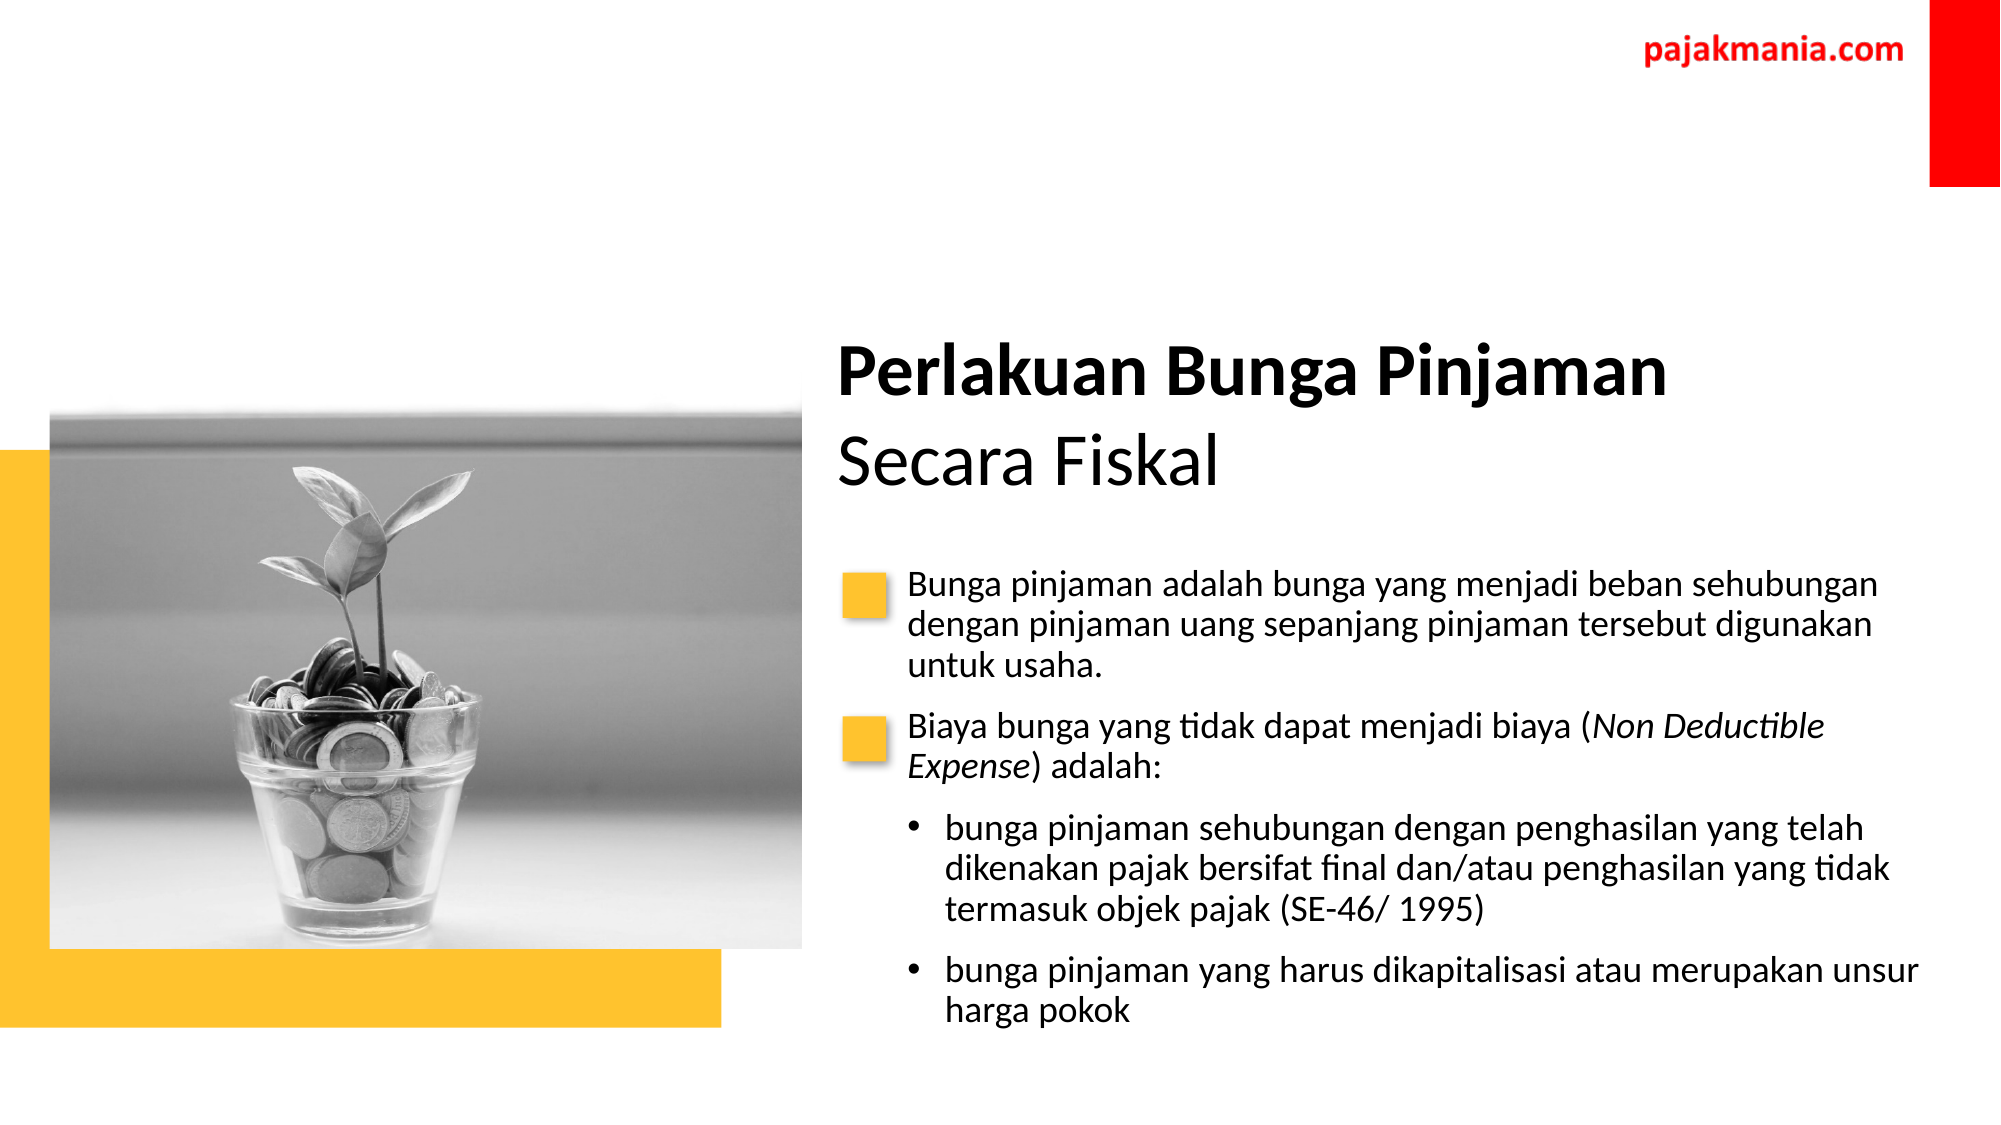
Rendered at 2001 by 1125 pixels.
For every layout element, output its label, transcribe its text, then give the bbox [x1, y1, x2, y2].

text_box [0, 449, 722, 1029]
text_box [1929, 0, 2000, 188]
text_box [842, 572, 887, 762]
picture [1620, 12, 1927, 94]
text_box Bunga pinjaman adalah bunga yang menjadi beban sehubungan dengan pinjaman uang sepanjang pinjaman tersebut digunakan untuk usaha. Biaya bunga yang tidak dapat menjadi biaya (Non Deductible Expense) adalah: bunga pinjaman sehubungan dengan penghasilan yang telah dikenakan pajak bersifat final dan/atau penghasilan yang tidak termasuk objek pajak (SE-46/ 1995) bunga pinjaman yang harus dikapitalisasi atau merupakan unsur harga pokok [892, 556, 1965, 1046]
title Perlakuan Bunga Pinjaman Secara Fiskal [822, 310, 1896, 511]
picture [49, 345, 802, 949]
